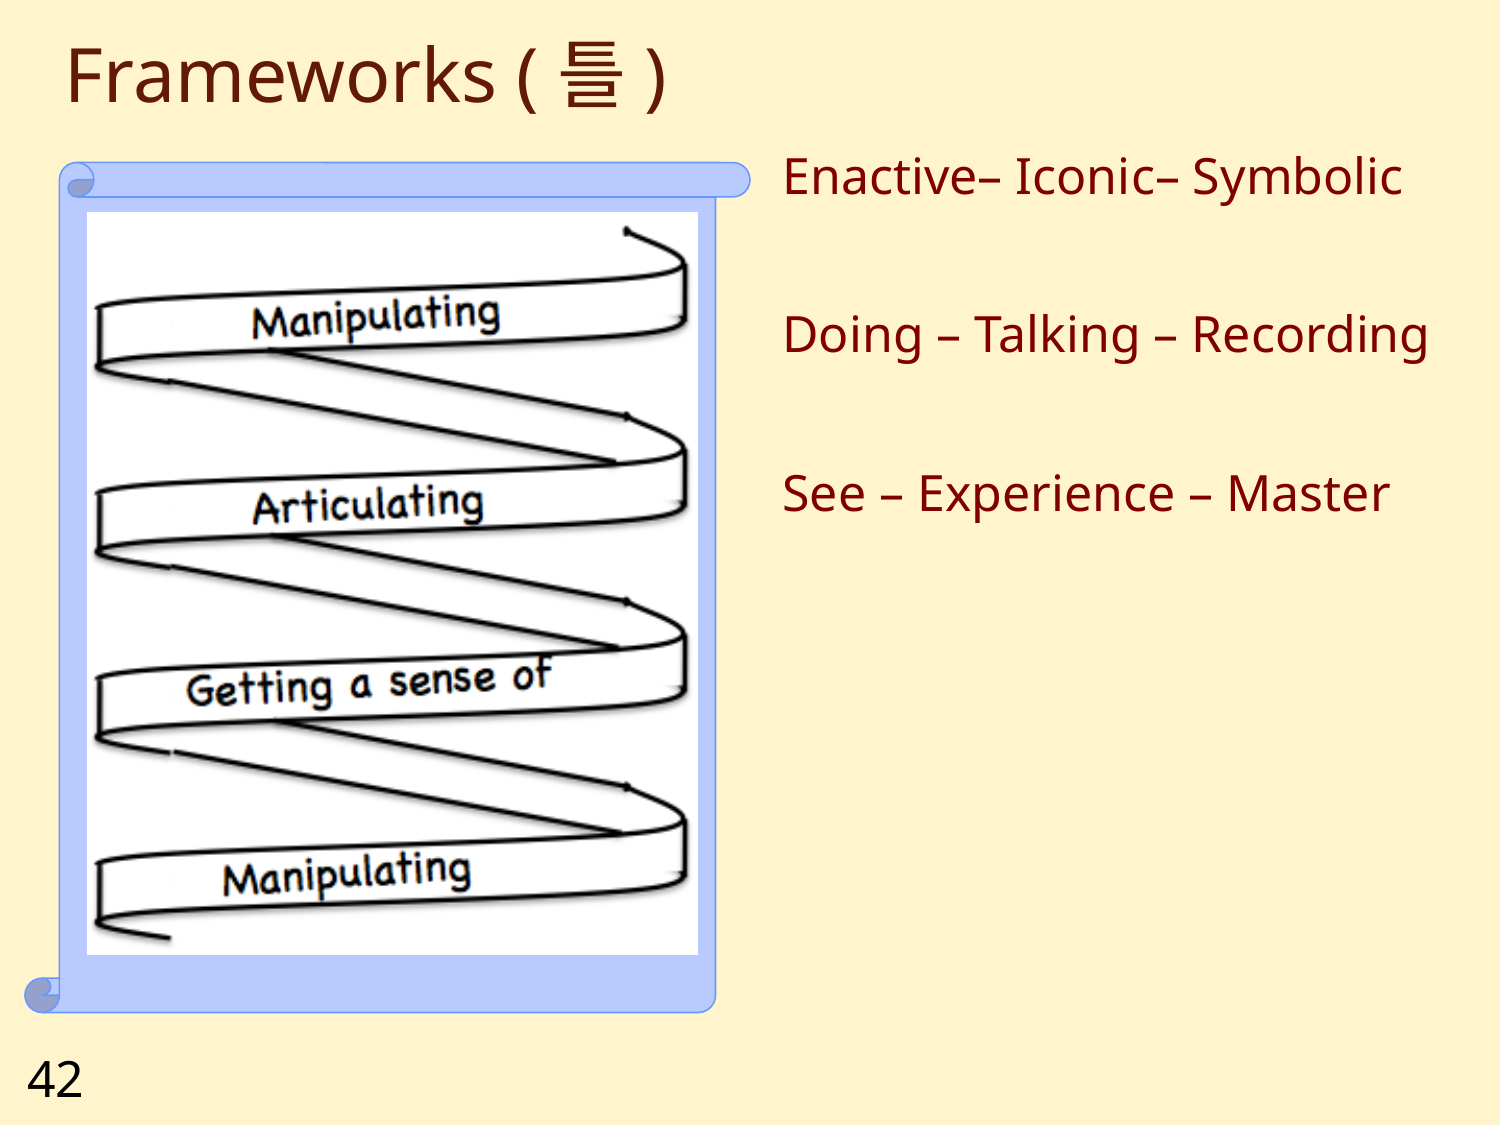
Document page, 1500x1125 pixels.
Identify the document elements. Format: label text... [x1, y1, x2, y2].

title Frameworks (틀) [49, 24, 1326, 126]
text_box Doing – Talking – Recording [767, 295, 1495, 371]
picture [87, 212, 699, 955]
text_box Enactive– Iconic– Symbolic [767, 137, 1495, 212]
text_box See – Experience – Master [767, 453, 1495, 529]
text_box [24, 162, 751, 1013]
